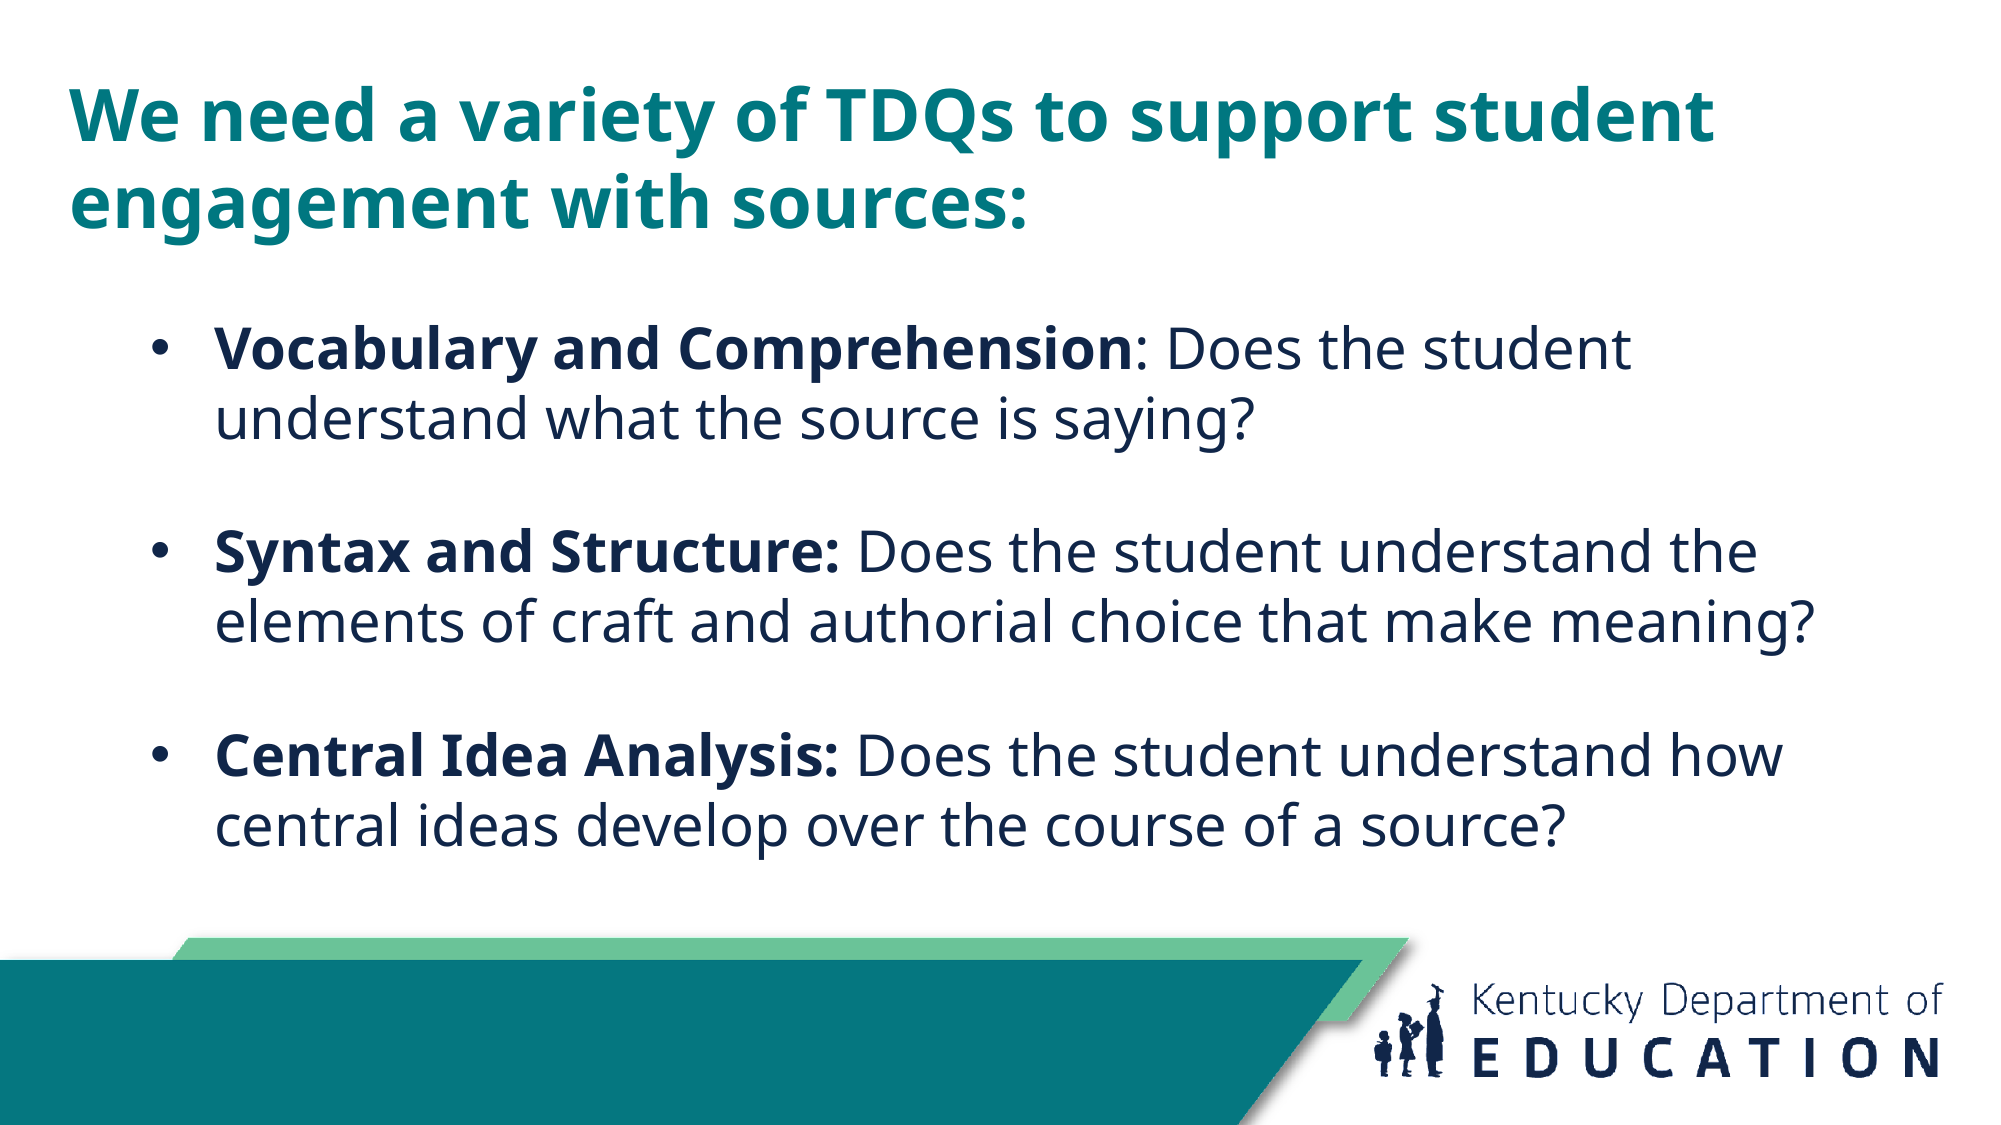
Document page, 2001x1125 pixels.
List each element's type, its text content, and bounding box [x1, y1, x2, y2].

title We need a variety of TDQs to support student engagement with sources: Vocabulary and Comprehension: Does the student understand what the source is saying? Syntax and Structure: Does the student understand the elements of craft and authorial choice that make meaning? Central Idea Analysis: Does the student understand how central ideas develop over the course of a source? [54, 61, 1946, 882]
picture [0, 0, 2001, 1125]
